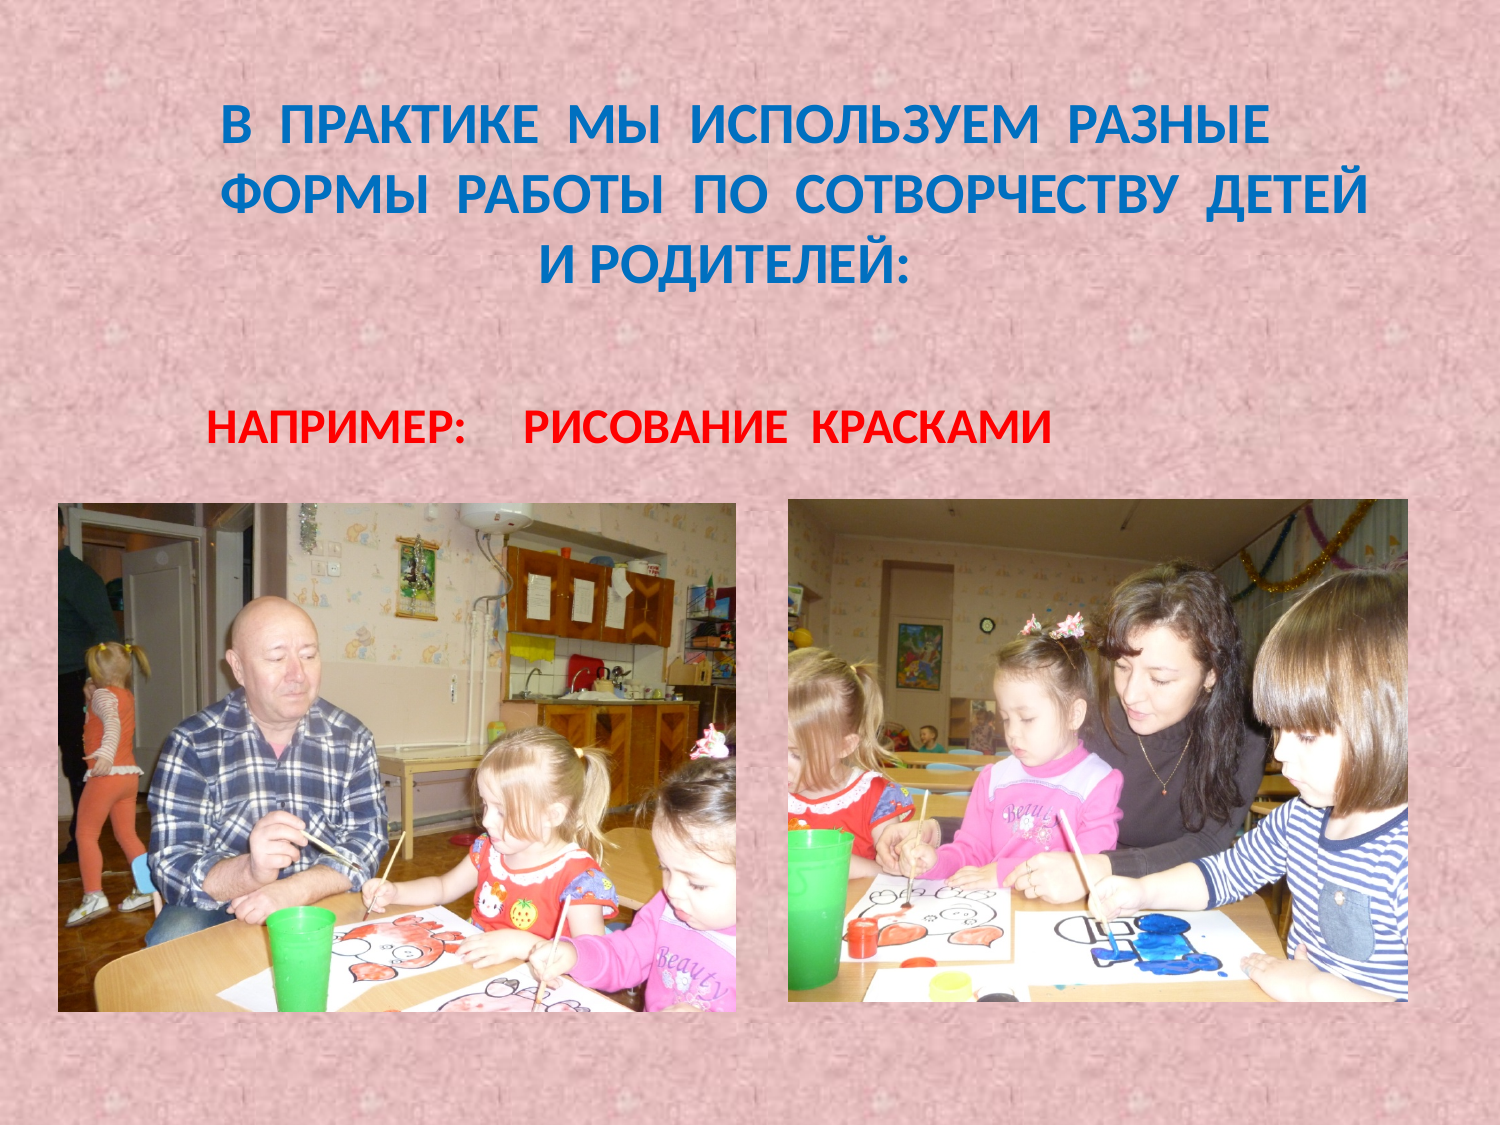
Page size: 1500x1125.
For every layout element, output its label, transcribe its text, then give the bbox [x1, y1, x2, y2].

text_box НАПРИМЕР: РИСОВАНИЕ КРАСКАМИ [191, 386, 1069, 462]
picture [0, 0, 1500, 1125]
text_box В ПРАКТИКЕ МЫ ИСПОЛЬЗУЕМ РАЗНЫЕ ФОРМЫ РАБОТЫ ПО СОТВОРЧЕСТВУ ДЕТЕЙ И РОДИТЕЛЕЙ: [205, 78, 1398, 303]
